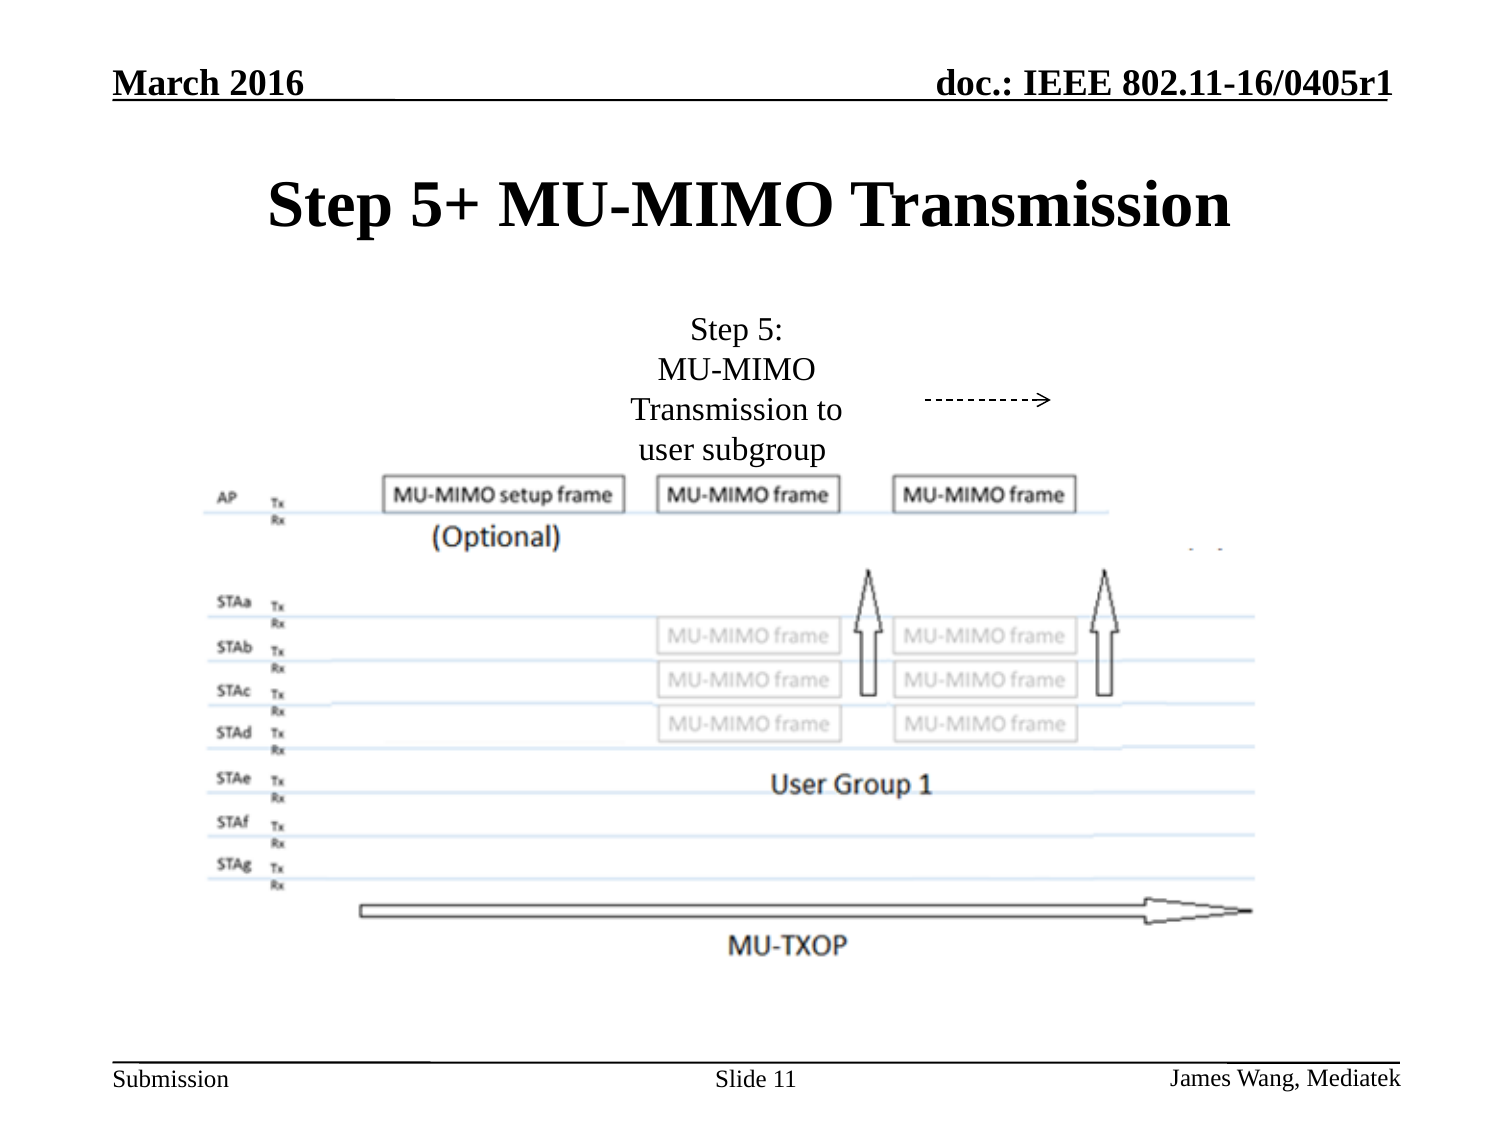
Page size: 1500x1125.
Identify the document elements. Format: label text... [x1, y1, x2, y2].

slide_number 11 [712, 1061, 800, 1123]
text_box Step 5: MU-MIMO Transmission to user subgroup [587, 299, 887, 469]
picture [199, 470, 1263, 972]
title Step 5+ MU-MIMO Transmission [112, 112, 1388, 288]
